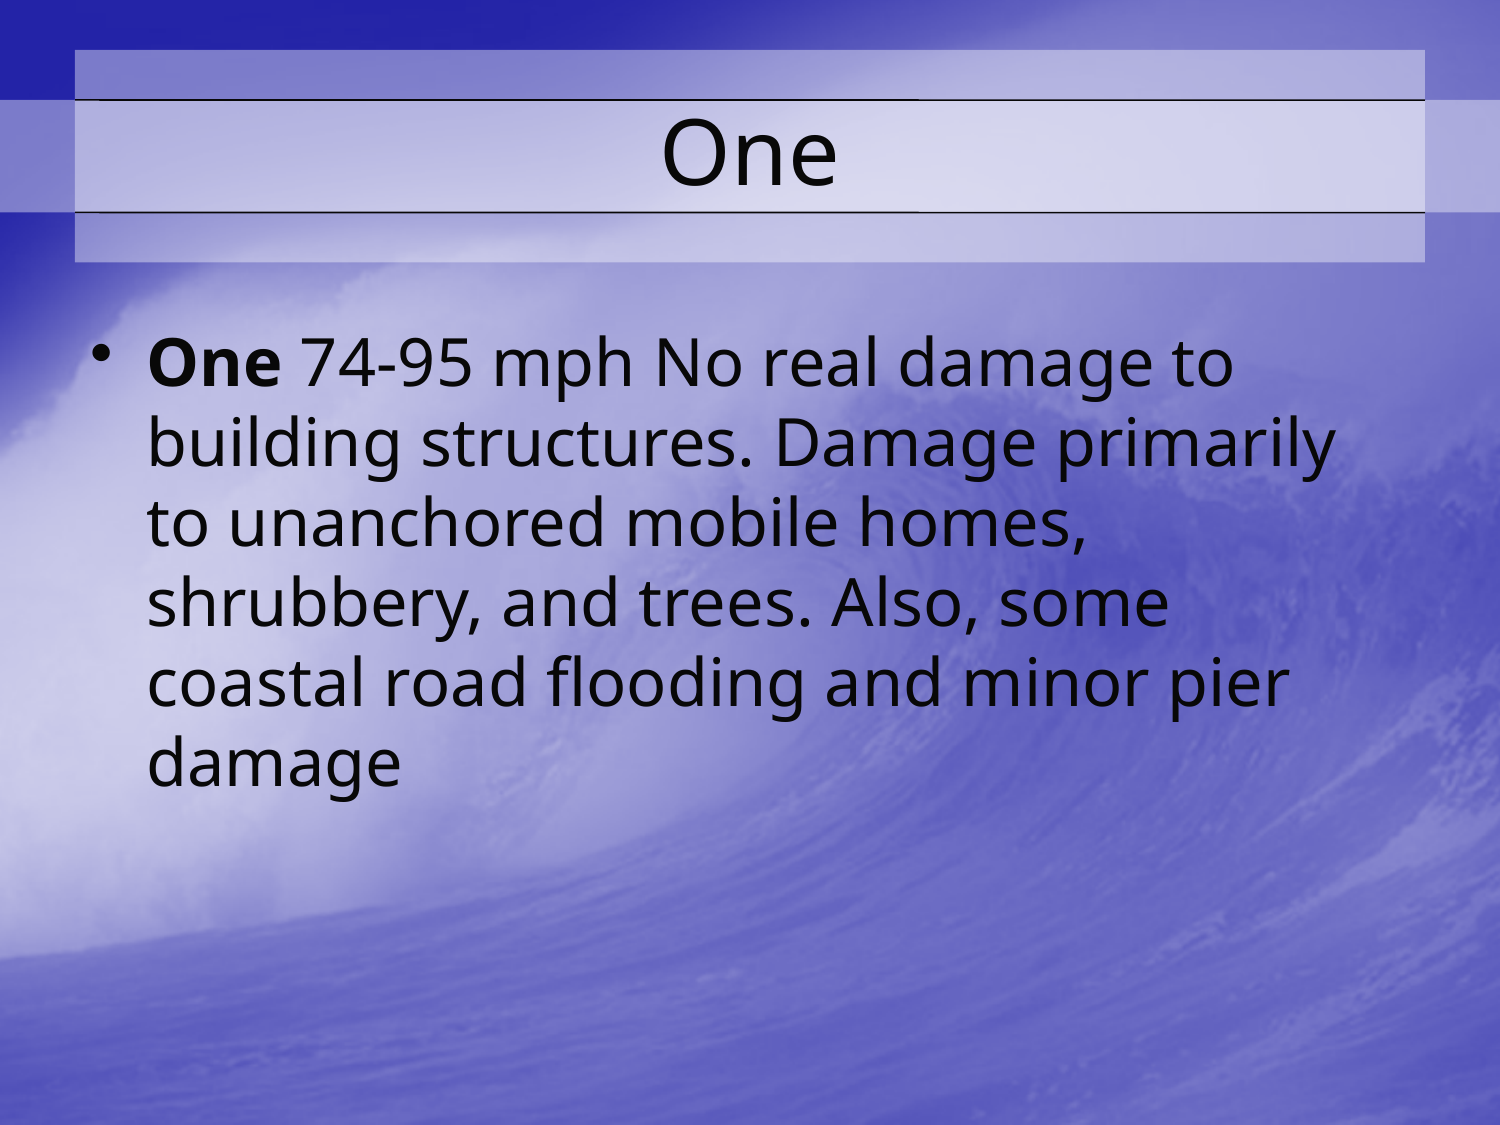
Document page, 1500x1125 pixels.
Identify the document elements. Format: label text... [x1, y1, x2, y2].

title One [74, 47, 1426, 251]
list One 74-95 mph No real damage to building structures. Damage primarily to unanchored mobile homes, shrubbery, and trees. Also, some coastal road flooding and minor pier damage [74, 312, 1426, 988]
